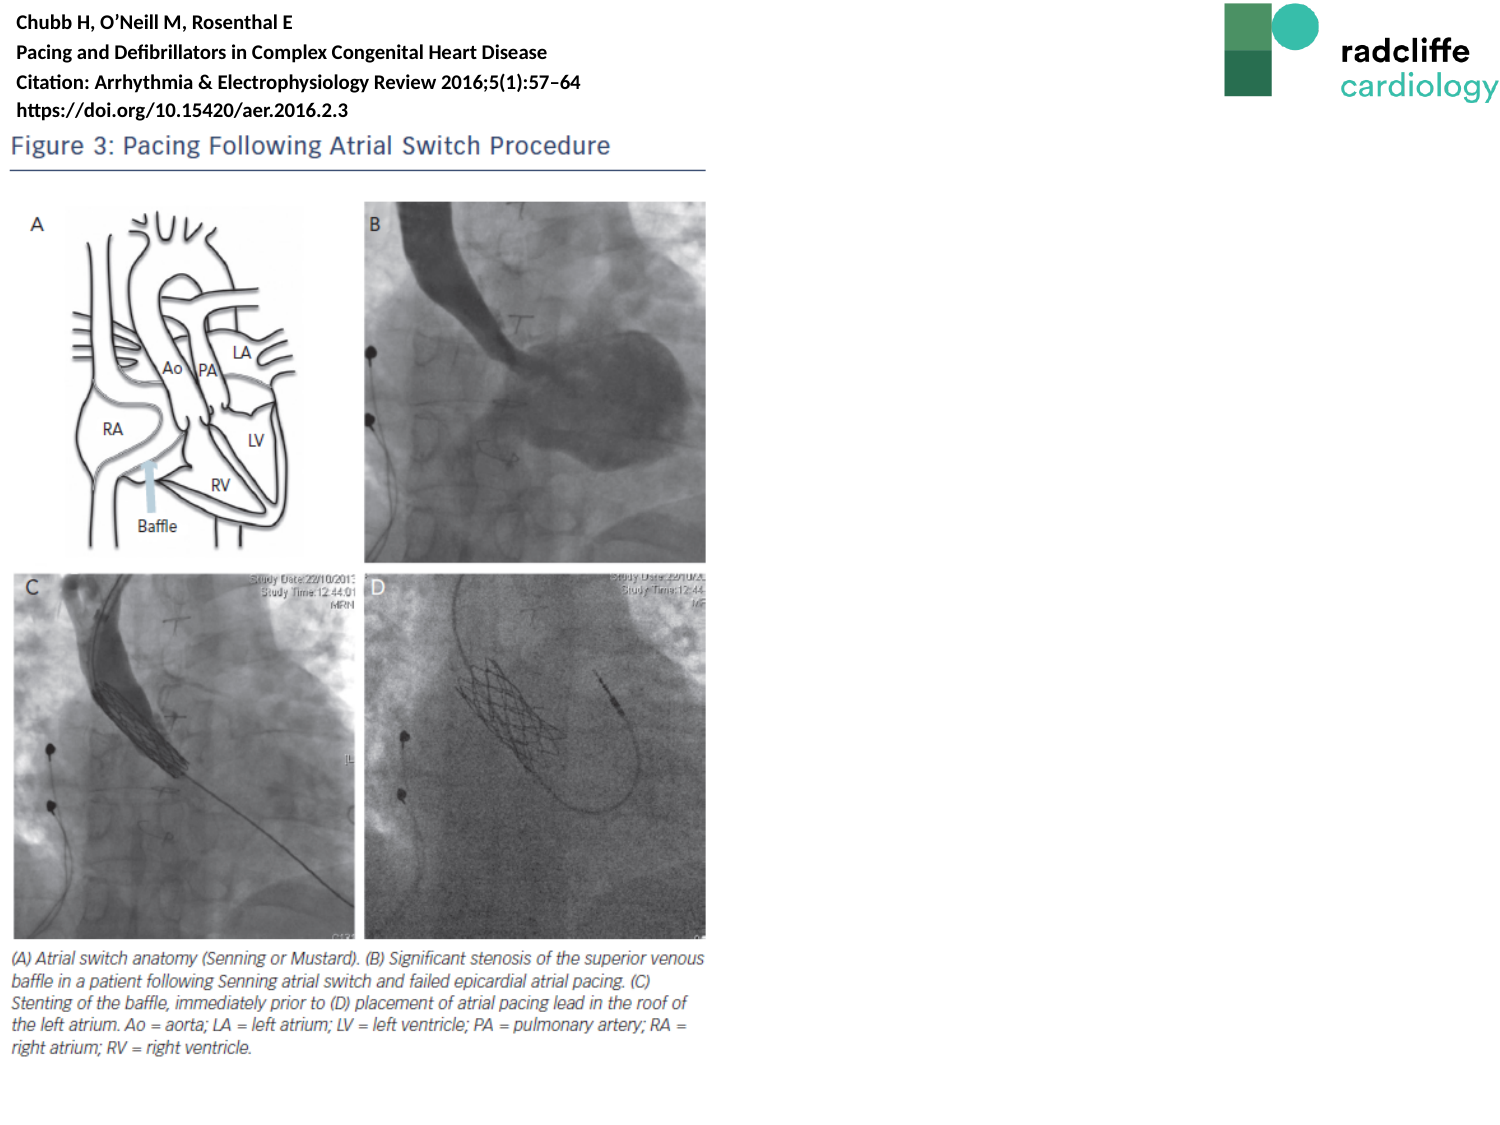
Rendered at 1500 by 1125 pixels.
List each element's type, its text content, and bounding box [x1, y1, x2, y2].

picture [1224, 1, 1499, 104]
text_box Chubb H, O’Neill M, Rosenthal E [1, 1, 939, 31]
picture [1, 124, 716, 1063]
text_box Citation: Arrhythmia & Electrophysiology Review 2016;5(1):57–64 [1, 60, 1224, 89]
text_box https://doi.org/10.15420/aer.2016.2.3 [1, 89, 1500, 129]
text_box Pacing and Defibrillators in Complex Congenital Heart Disease [1, 31, 1224, 60]
